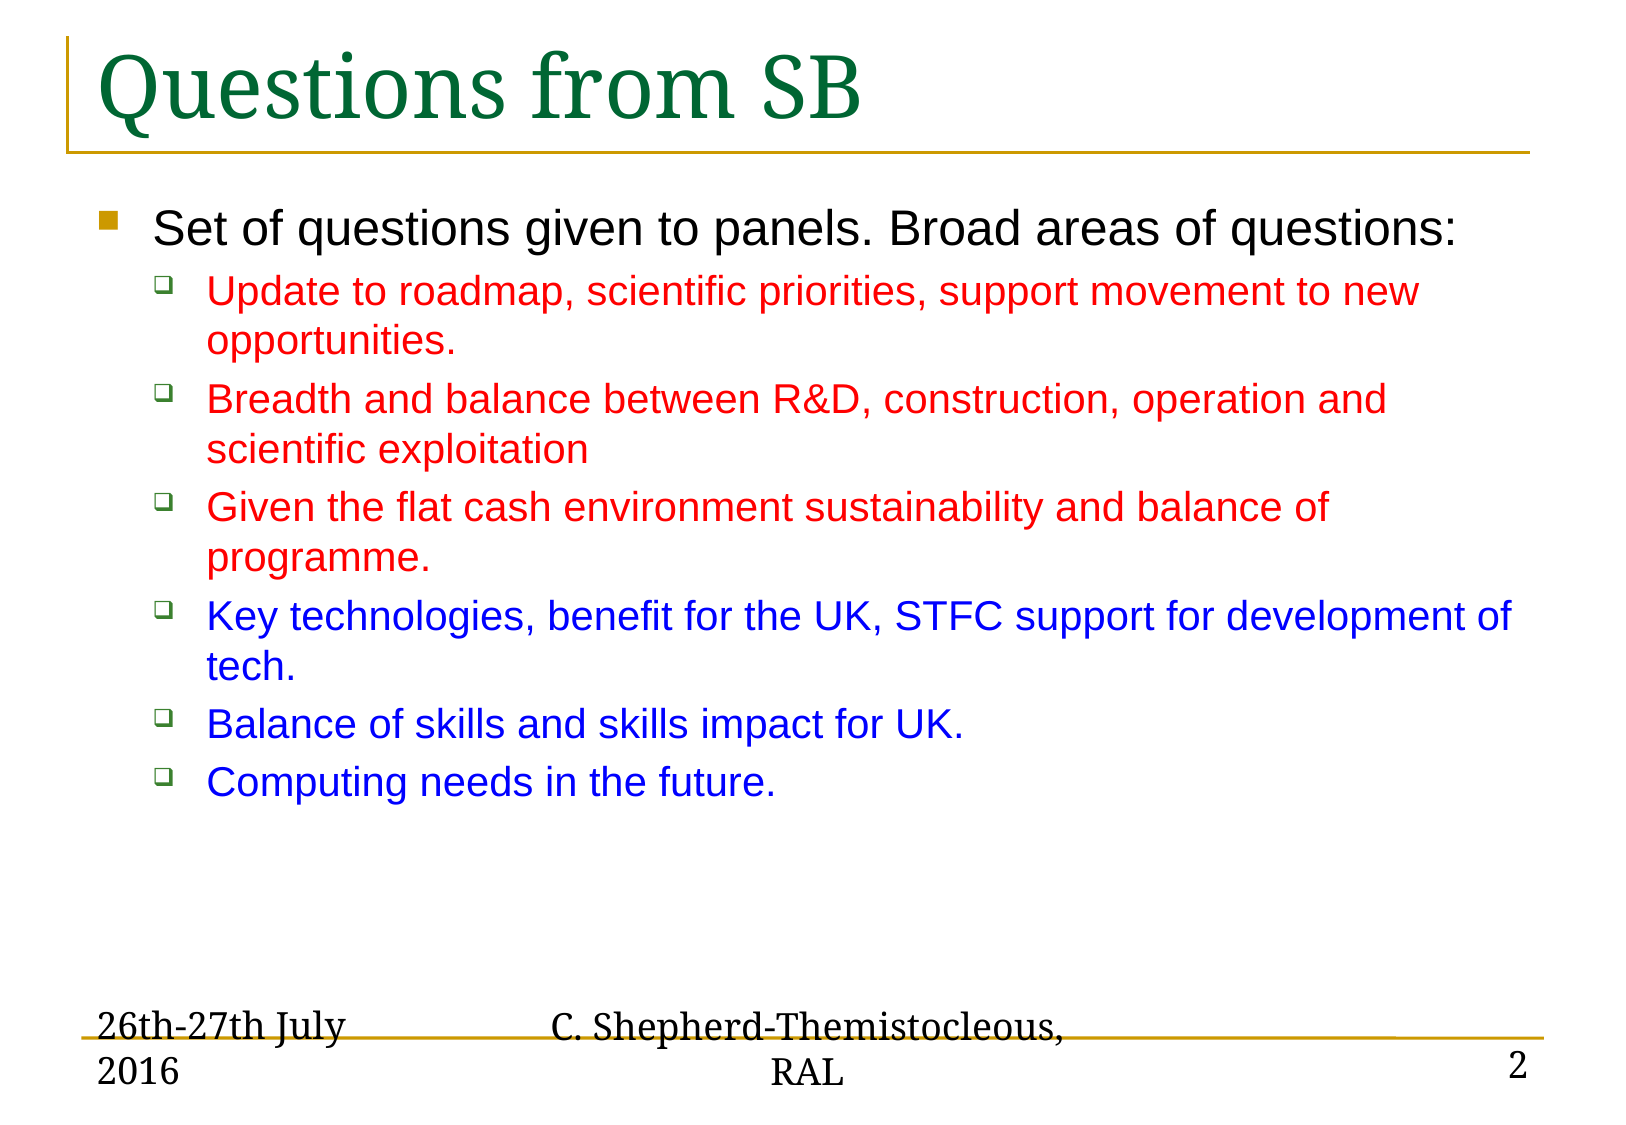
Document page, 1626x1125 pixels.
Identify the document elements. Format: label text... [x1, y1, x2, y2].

list Set of questions given to panels. Broad areas of questions: Update to roadmap, scientific priorities, support movement to new opportunities. Breadth and balance between R&D, construction, operation and scientific exploitation Given the flat cash environment sustainability and balance of programme. Key technologies, benefit for the UK, STFC support for development of tech. Balance of skills and skills impact for UK. Computing needs in the future. [81, 187, 1544, 1035]
slide_number 2 [1164, 1049, 1544, 1100]
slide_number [80, 1045, 461, 1100]
title Questions from SB [81, 23, 1544, 131]
footer C. Shepherd-Themistocleous, RAL [524, 1048, 1091, 1101]
